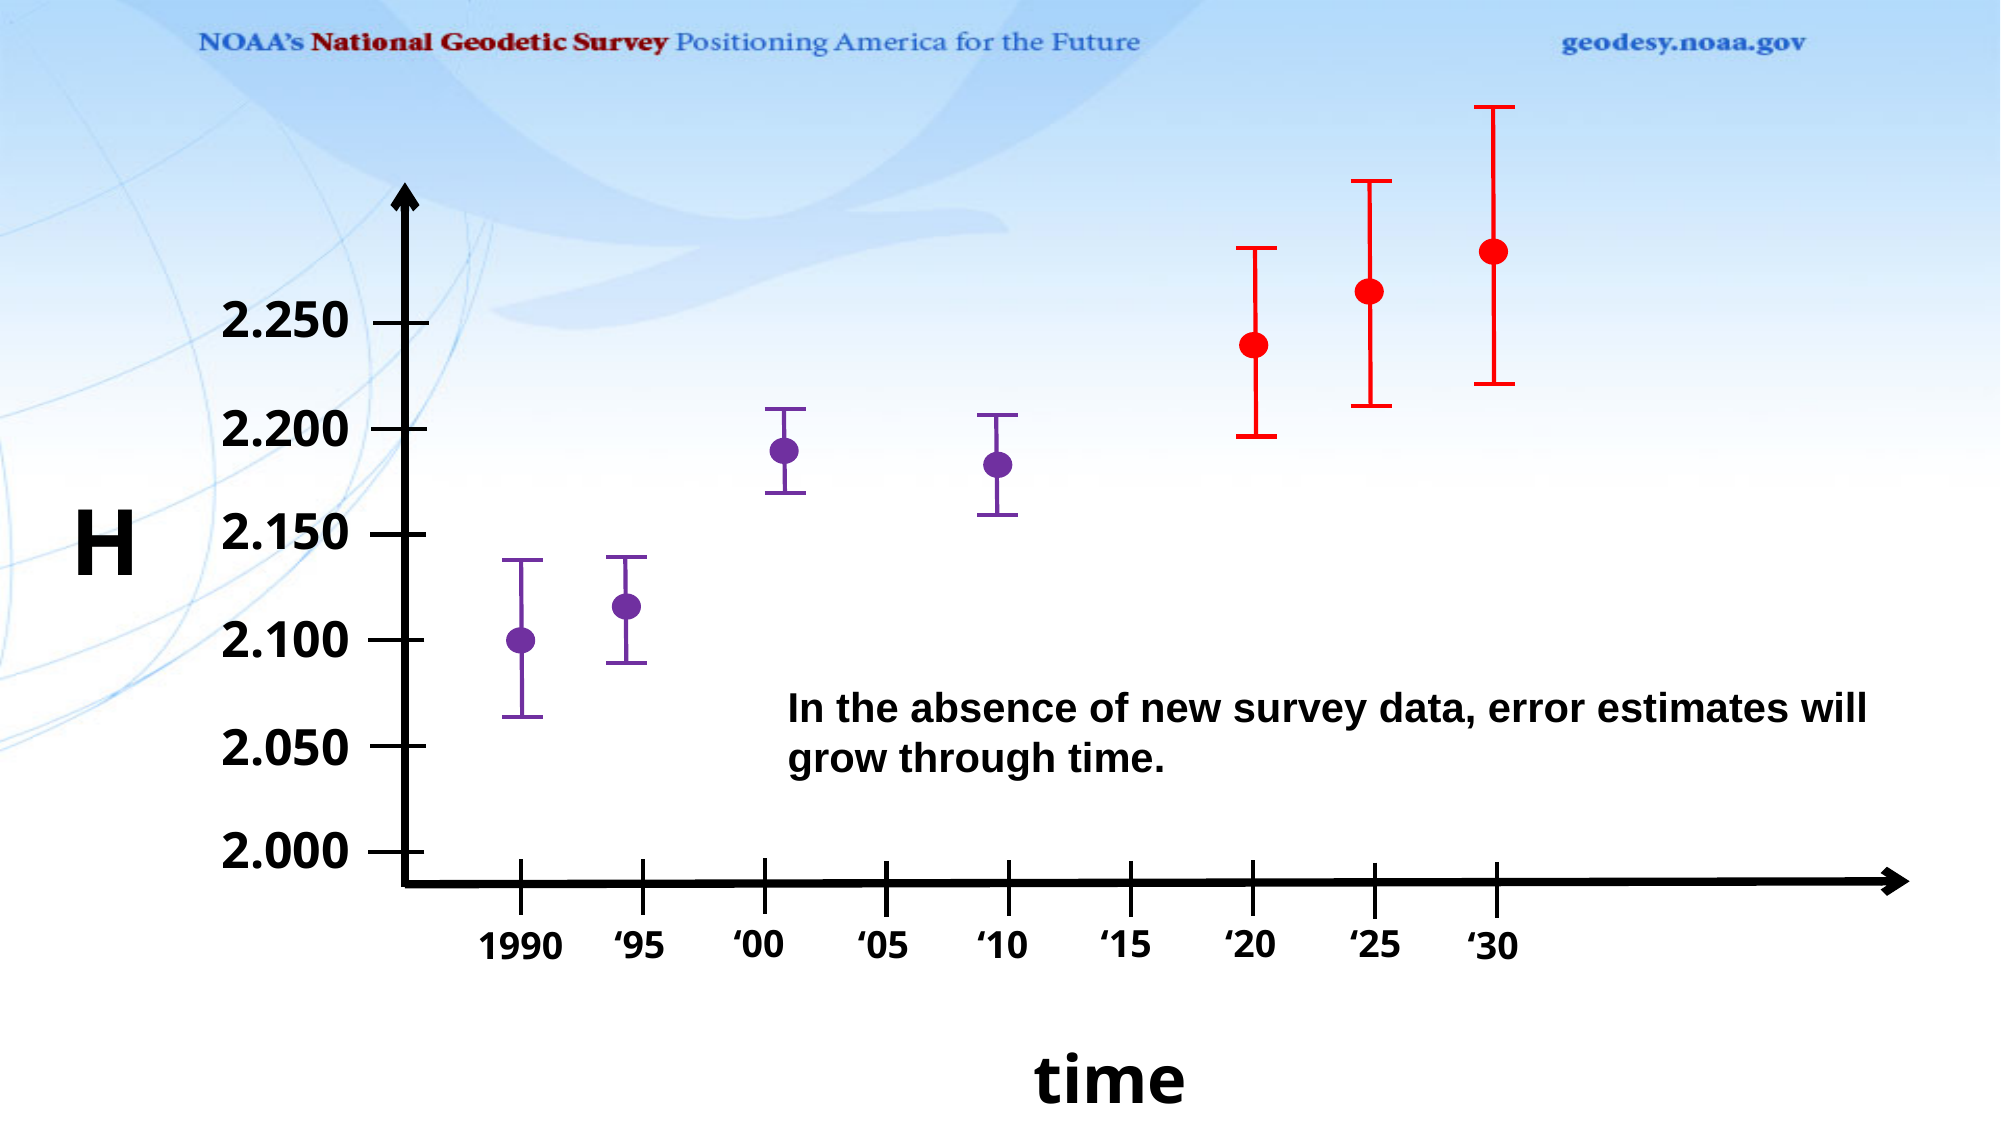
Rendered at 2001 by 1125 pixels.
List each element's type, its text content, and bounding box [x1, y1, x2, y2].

text_box H [55, 476, 156, 602]
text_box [1350, 180, 1392, 406]
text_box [526, 880, 638, 885]
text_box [648, 880, 760, 885]
text_box 2.250 [206, 280, 365, 356]
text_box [1014, 880, 1126, 885]
text_box 2.150 [206, 492, 365, 567]
text_box ‘00 [718, 912, 800, 972]
text_box ‘30 [1452, 915, 1534, 975]
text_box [1501, 880, 1910, 885]
text_box ‘05 [843, 914, 925, 974]
text_box time [1018, 1029, 1203, 1124]
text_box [764, 409, 807, 494]
text_box 2.100 [206, 599, 365, 675]
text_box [1473, 107, 1516, 385]
text_box ‘15 [1085, 912, 1167, 972]
text_box ‘20 [1210, 912, 1292, 972]
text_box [1380, 880, 1492, 885]
text_box ‘10 [962, 913, 1044, 974]
picture [0, 0, 2001, 1125]
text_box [1235, 248, 1278, 437]
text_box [770, 880, 882, 885]
text_box 2.000 [206, 811, 365, 887]
text_box ‘95 [599, 914, 681, 974]
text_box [976, 414, 1019, 516]
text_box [1257, 880, 1370, 885]
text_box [605, 556, 648, 663]
text_box 2.200 [206, 389, 365, 464]
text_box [404, 880, 516, 885]
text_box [1135, 880, 1248, 885]
text_box 2.050 [206, 708, 365, 784]
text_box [891, 880, 1004, 885]
text_box ‘25 [1335, 912, 1417, 972]
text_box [501, 559, 544, 718]
text_box In the absence of new survey data, error estimates will grow through time. [772, 673, 1884, 788]
text_box 1990 [462, 915, 579, 975]
